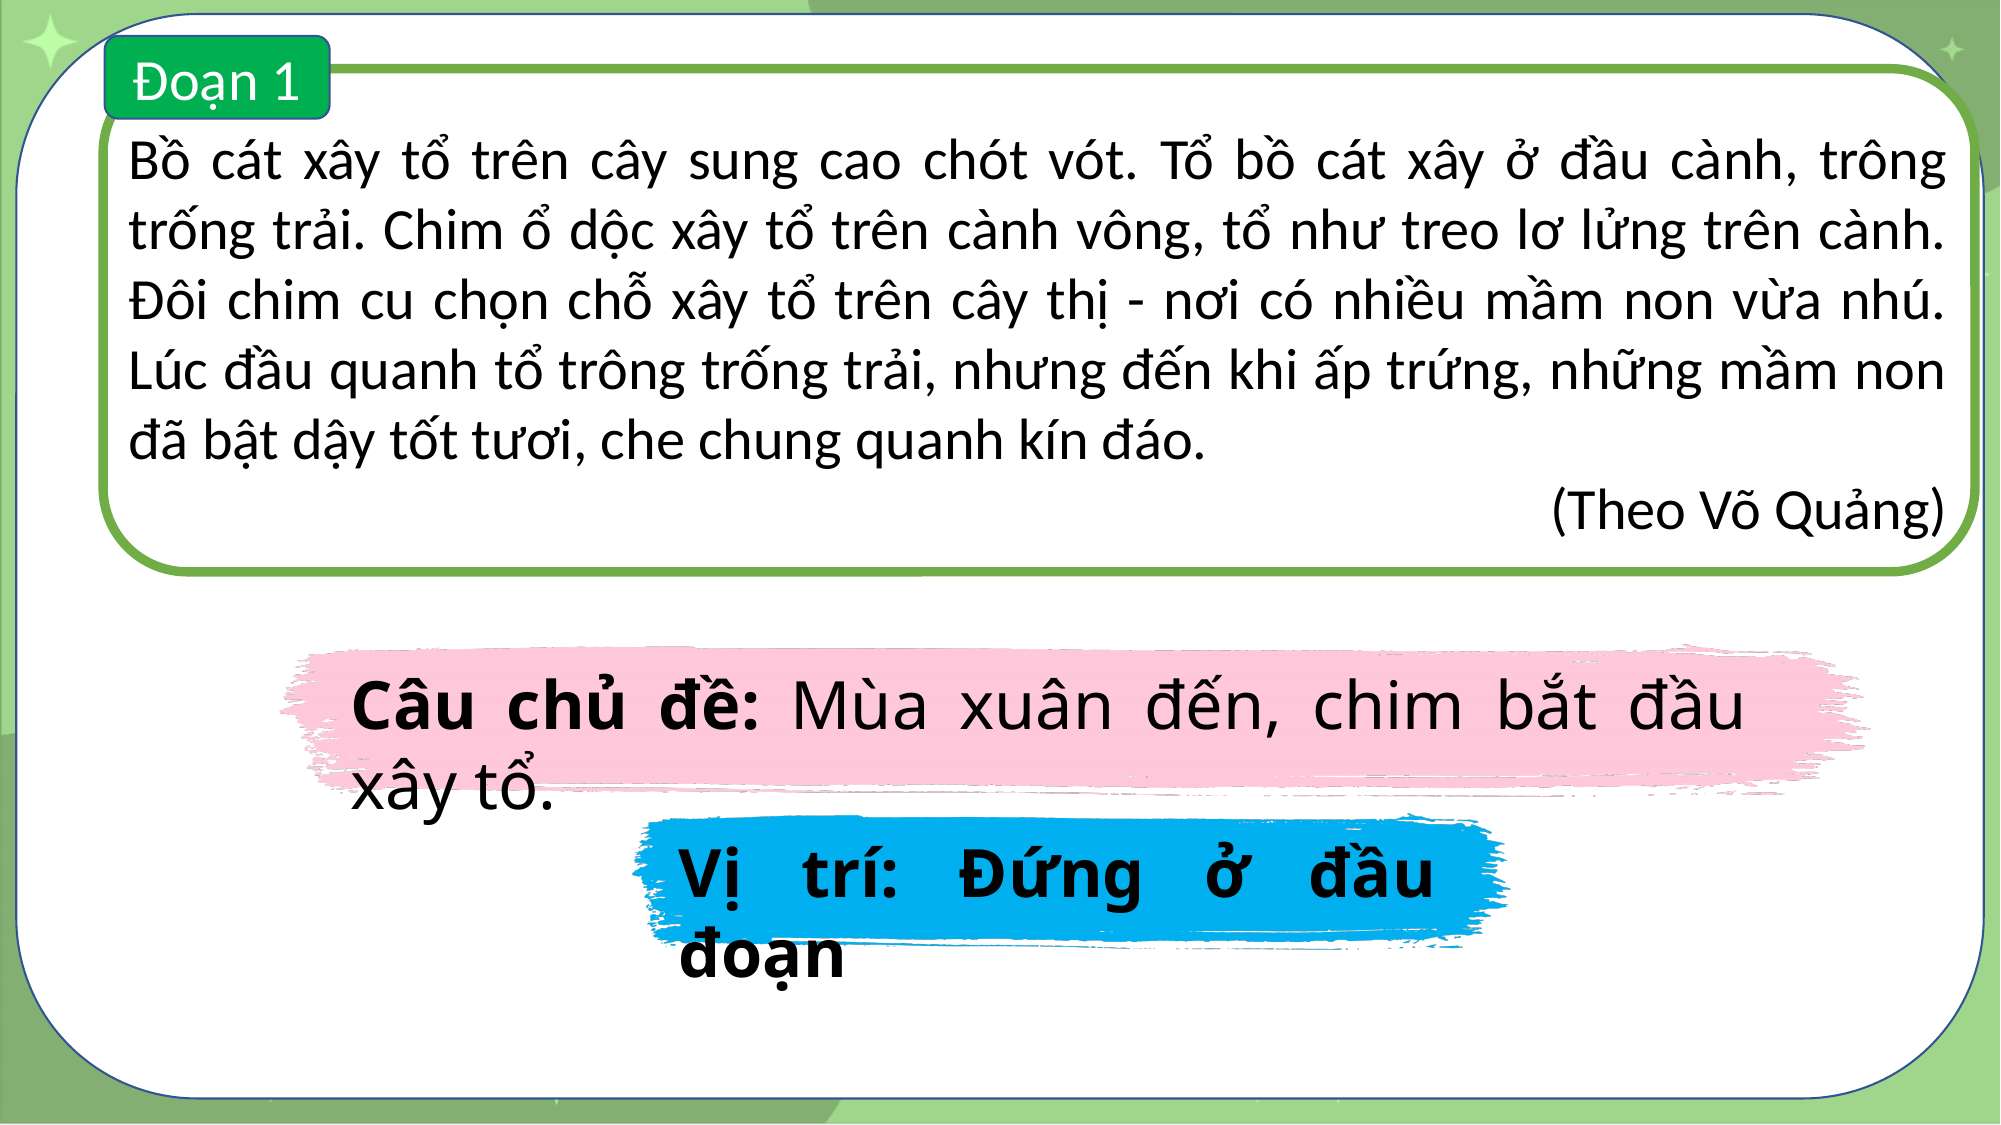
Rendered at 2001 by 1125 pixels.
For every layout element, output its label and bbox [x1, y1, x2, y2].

text_box [632, 813, 1511, 950]
picture [0, 0, 2000, 1125]
text_box [279, 644, 1871, 797]
text_box [103, 35, 1975, 572]
